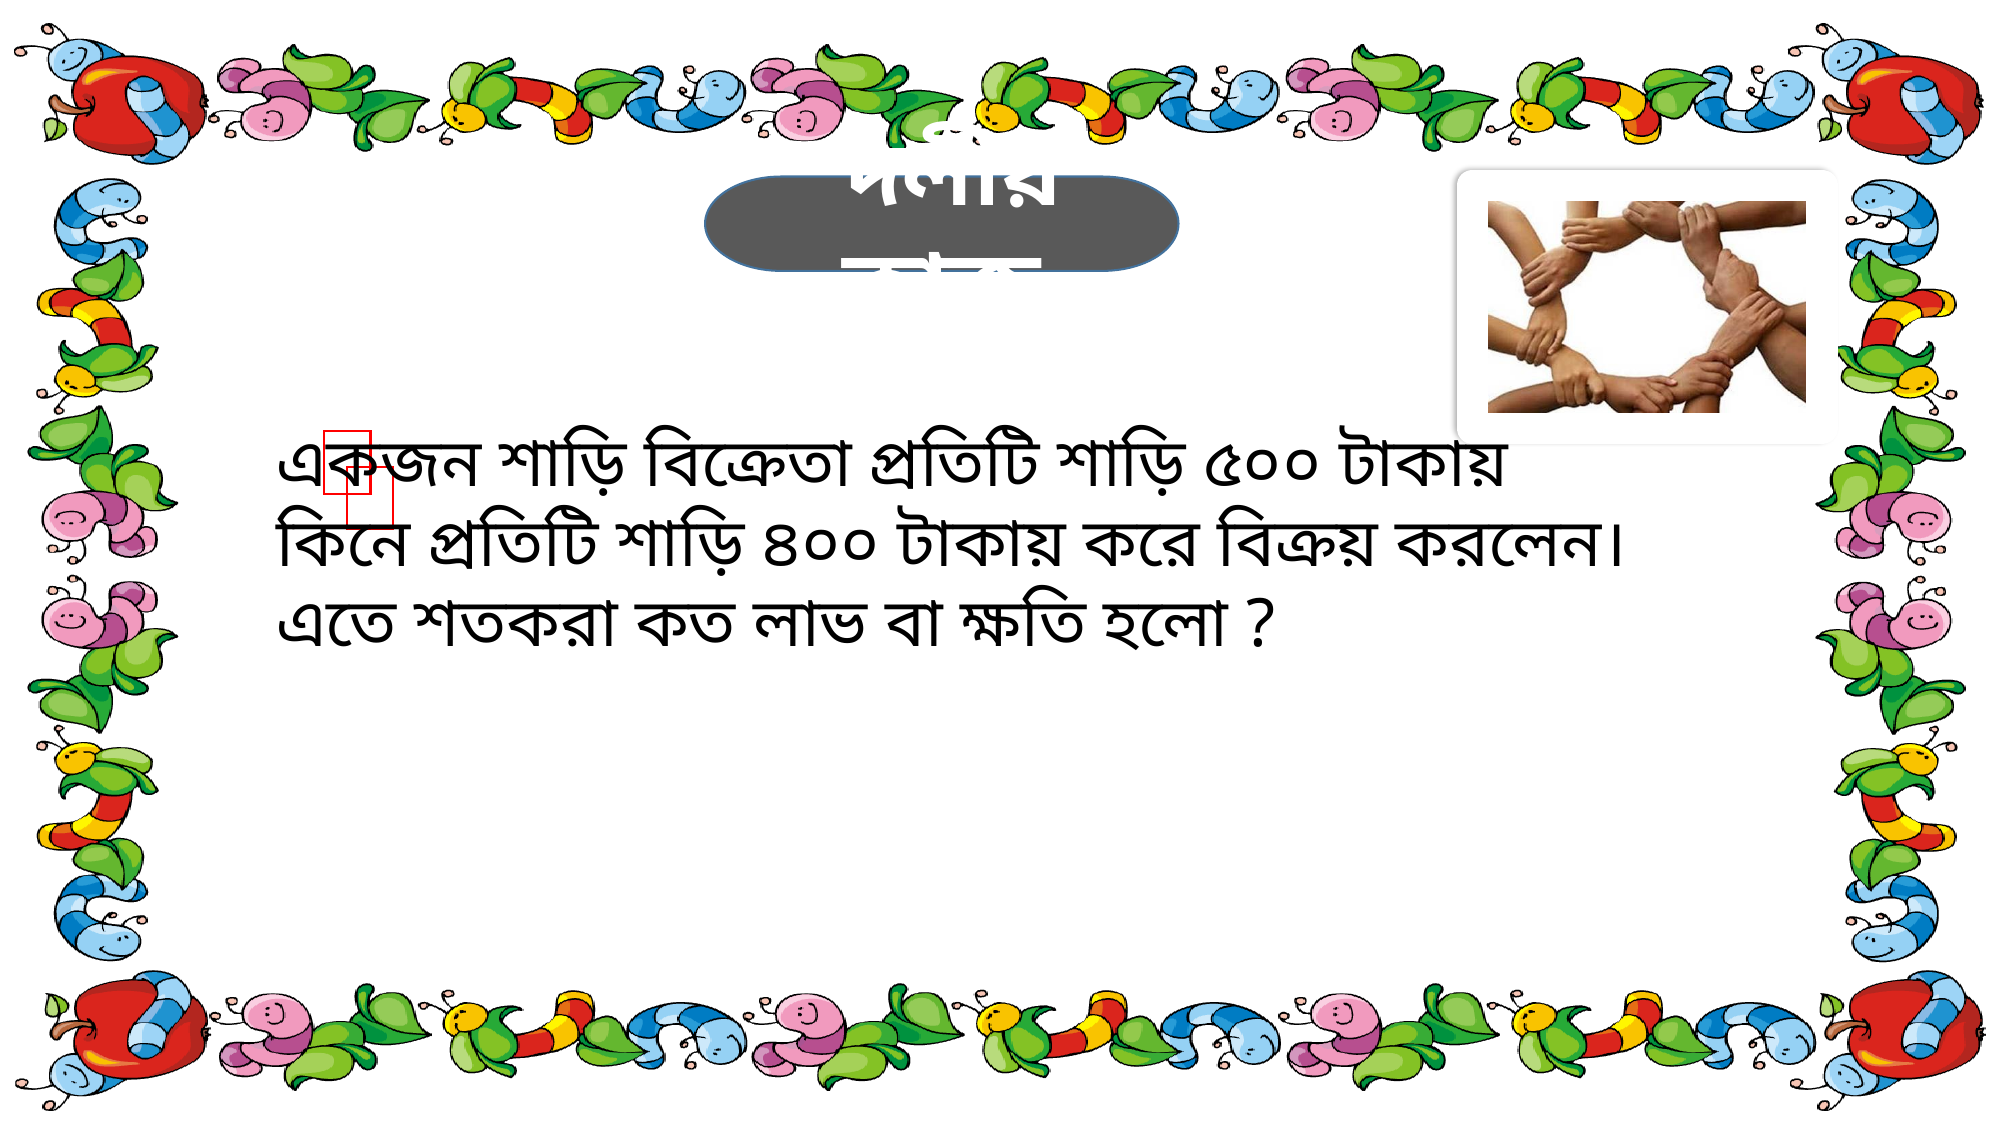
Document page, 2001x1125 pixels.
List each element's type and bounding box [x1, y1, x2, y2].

text_box [324, 412, 1497, 671]
picture [14, 23, 1986, 1111]
